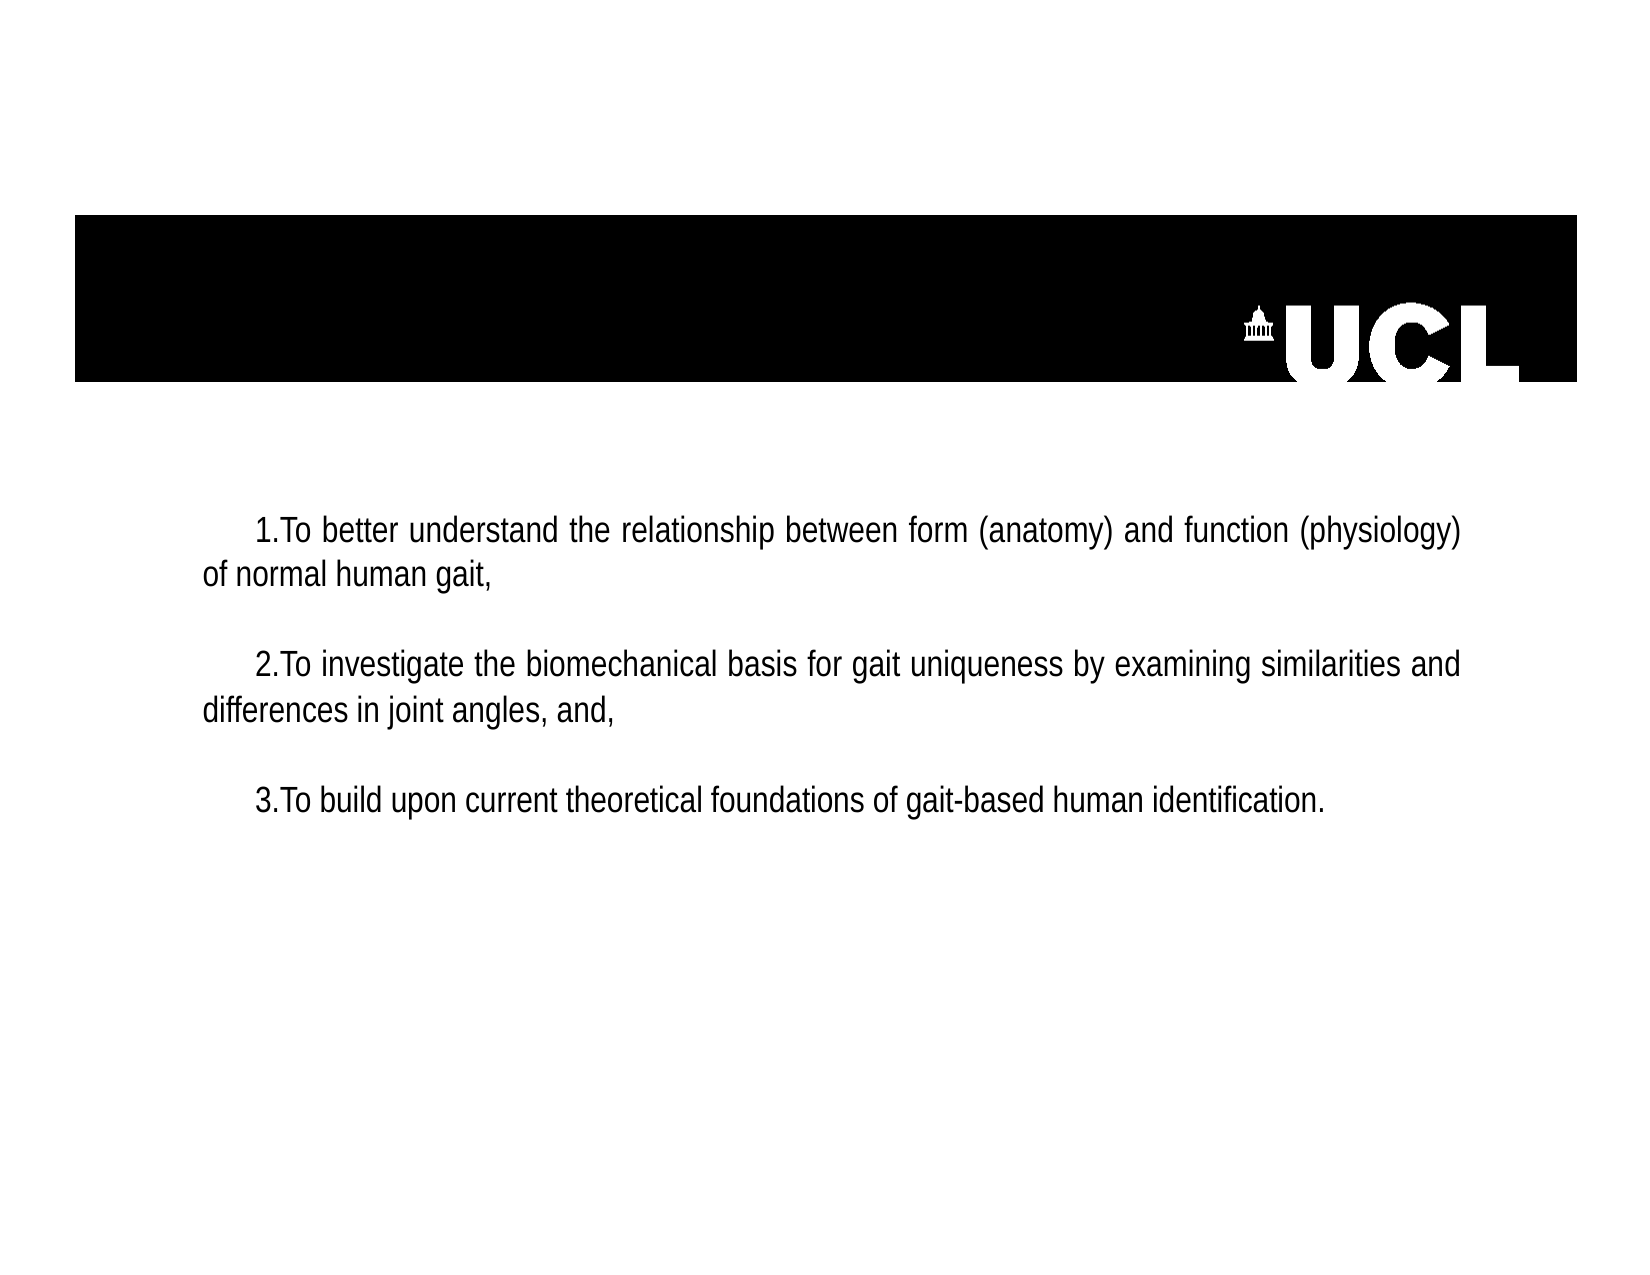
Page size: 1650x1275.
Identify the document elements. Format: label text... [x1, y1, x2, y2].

picture [74, 215, 1577, 382]
list To better understand the relationship between form (anatomy) and function (physiology) of normal human gait, To investigate the biomechanical basis for gait uniqueness by examining similarities and differences in joint angles, and, To build upon current theoretical foundations of gait-based human identification. [75, 505, 1578, 819]
